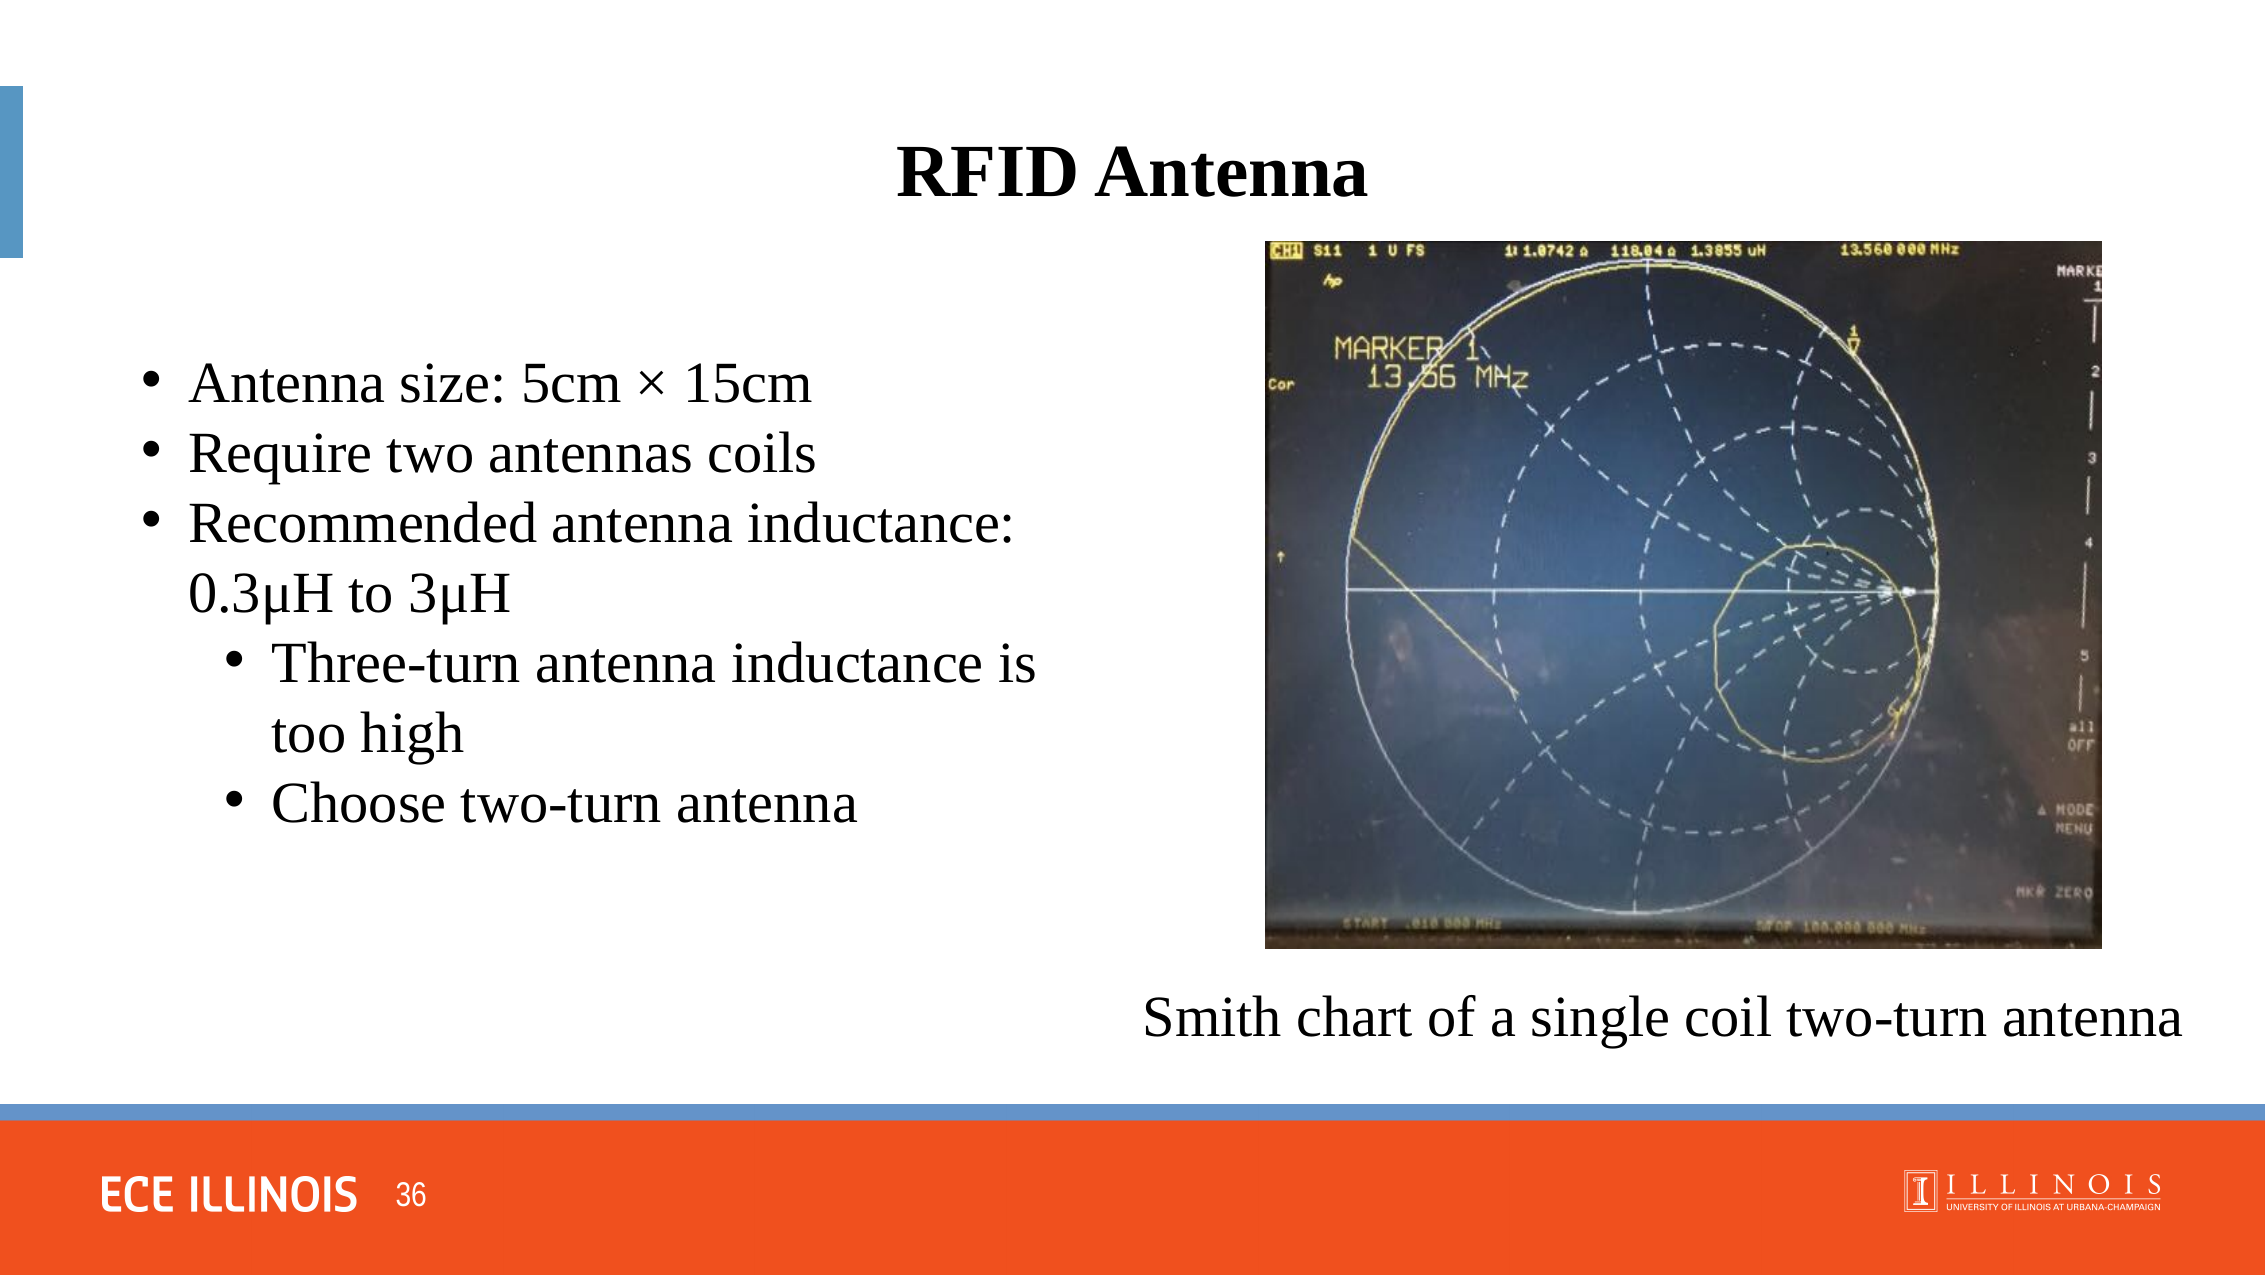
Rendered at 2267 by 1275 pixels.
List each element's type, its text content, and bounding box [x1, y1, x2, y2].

picture [1264, 241, 2103, 950]
text_box Smith chart of a single coil two-turn antenna [1127, 970, 2200, 1056]
text_box RFID Antenna [0, 113, 2267, 219]
text_box Antenna size: 5cm × 15cm Require two antennas coils Recommended antenna inductance: 0.3μH to 3μH Three-turn antenna inductance is too high Choose two-turn antenna [126, 336, 1125, 842]
picture [0, 1104, 2265, 1275]
